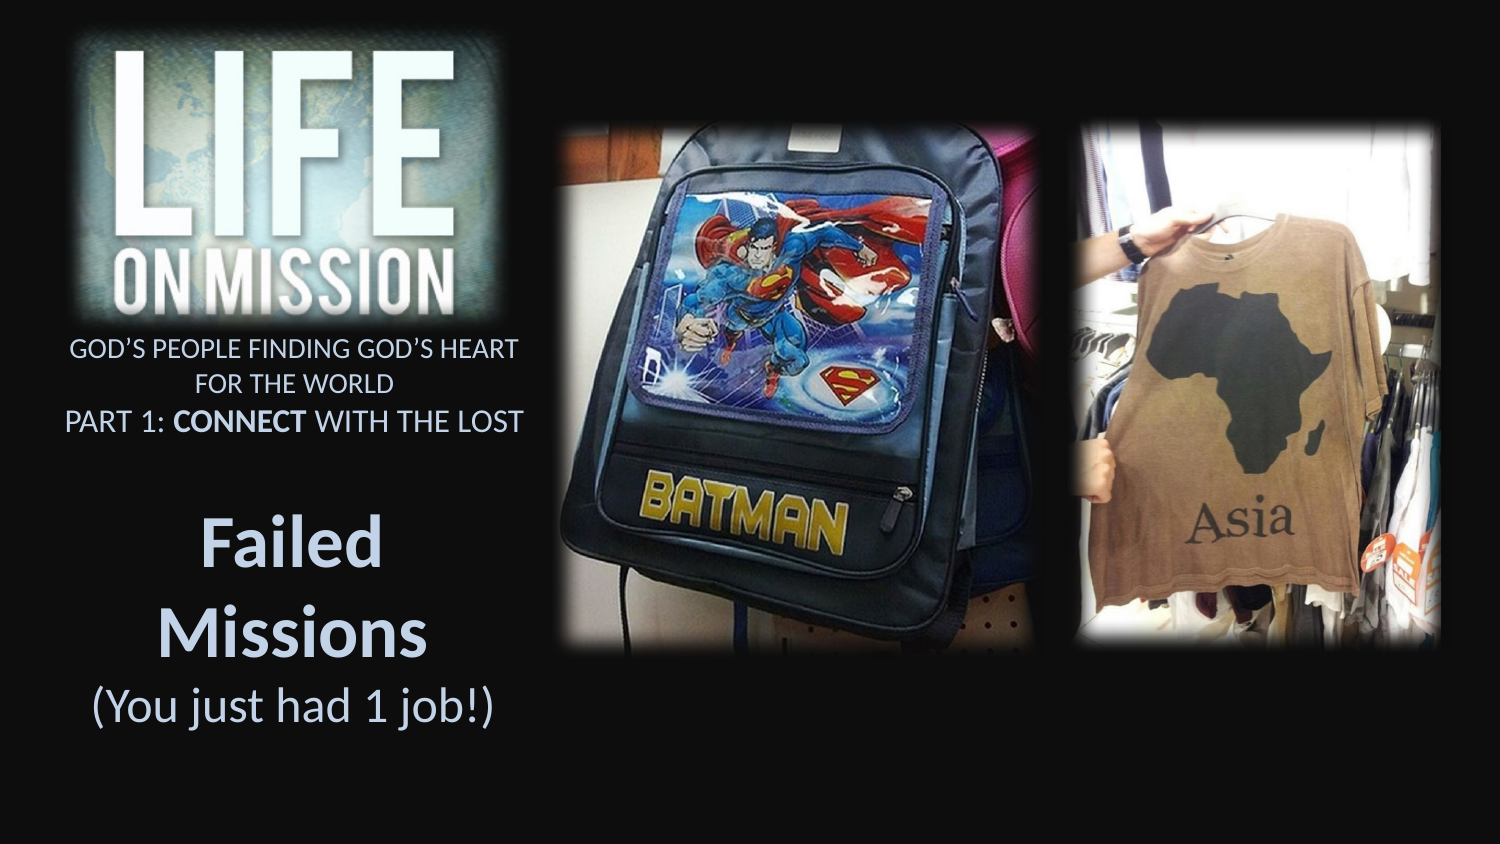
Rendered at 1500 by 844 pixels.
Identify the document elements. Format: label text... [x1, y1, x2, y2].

picture [549, 117, 1045, 660]
text_box GOD’S PEOPLE FINDING GOD’S HEART FOR THE WORLD PART 1: CONNECT WITH THE LOST [38, 321, 544, 487]
text_box Failed Missions (You just had 1 job!) [73, 484, 513, 740]
picture [1065, 114, 1451, 654]
picture [62, 16, 513, 335]
